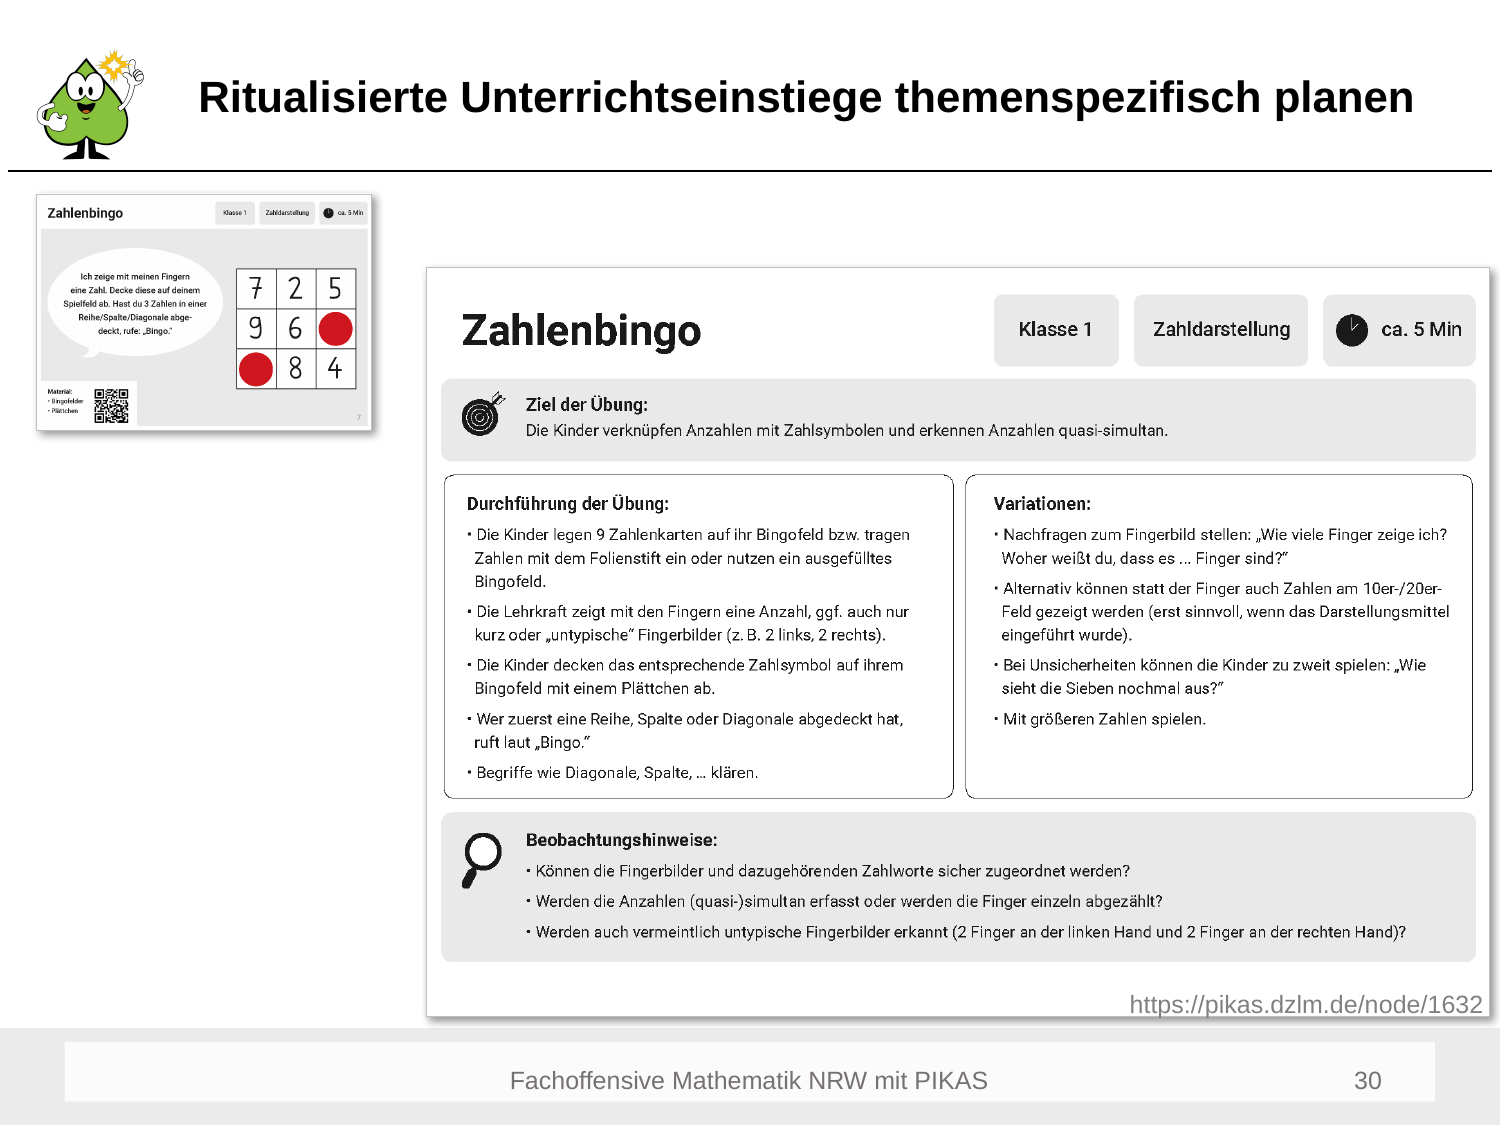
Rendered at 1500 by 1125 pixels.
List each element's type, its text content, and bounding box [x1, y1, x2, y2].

picture [36, 193, 372, 431]
title Ritualisierte Unterrichtseinstiege themenspezifisch planen [182, 67, 1500, 167]
picture [425, 267, 1490, 1017]
slide_number 30 [1059, 1042, 1397, 1102]
text_box https://pikas.dzlm.de/node/1632 [1114, 980, 1500, 1026]
picture [19, 42, 161, 163]
